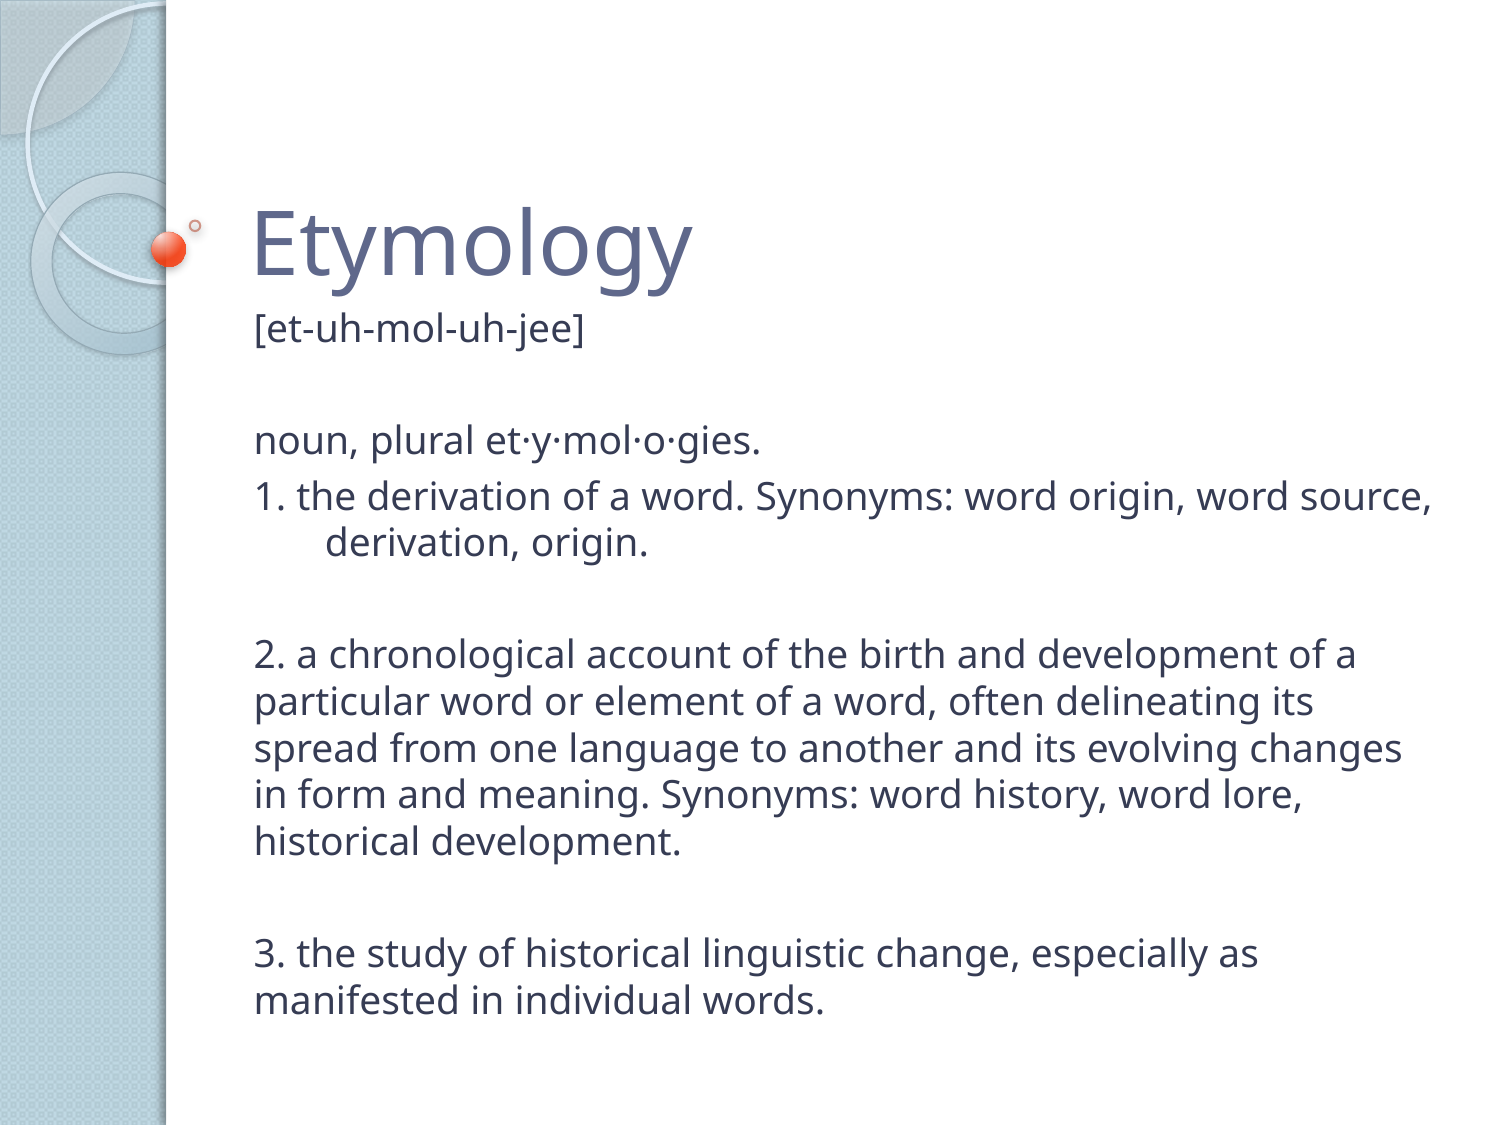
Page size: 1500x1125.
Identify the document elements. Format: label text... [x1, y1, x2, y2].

title Etymology [234, 59, 1450, 301]
subtitle [et-uh-mol-uh-jee] noun, plural et·y·mol·o·gies. 1. the derivation of a word. Synonyms: word origin, word source, derivation, origin. 2. a chronological account of the birth and development of a particular word or element of a word, often delineating its spread from one language to another and its evolving changes in form and meaning. Synonyms: word history, word lore, historical development. 3. the study of historical linguistic change, especially as manifested in individual words. [234, 303, 1463, 1038]
